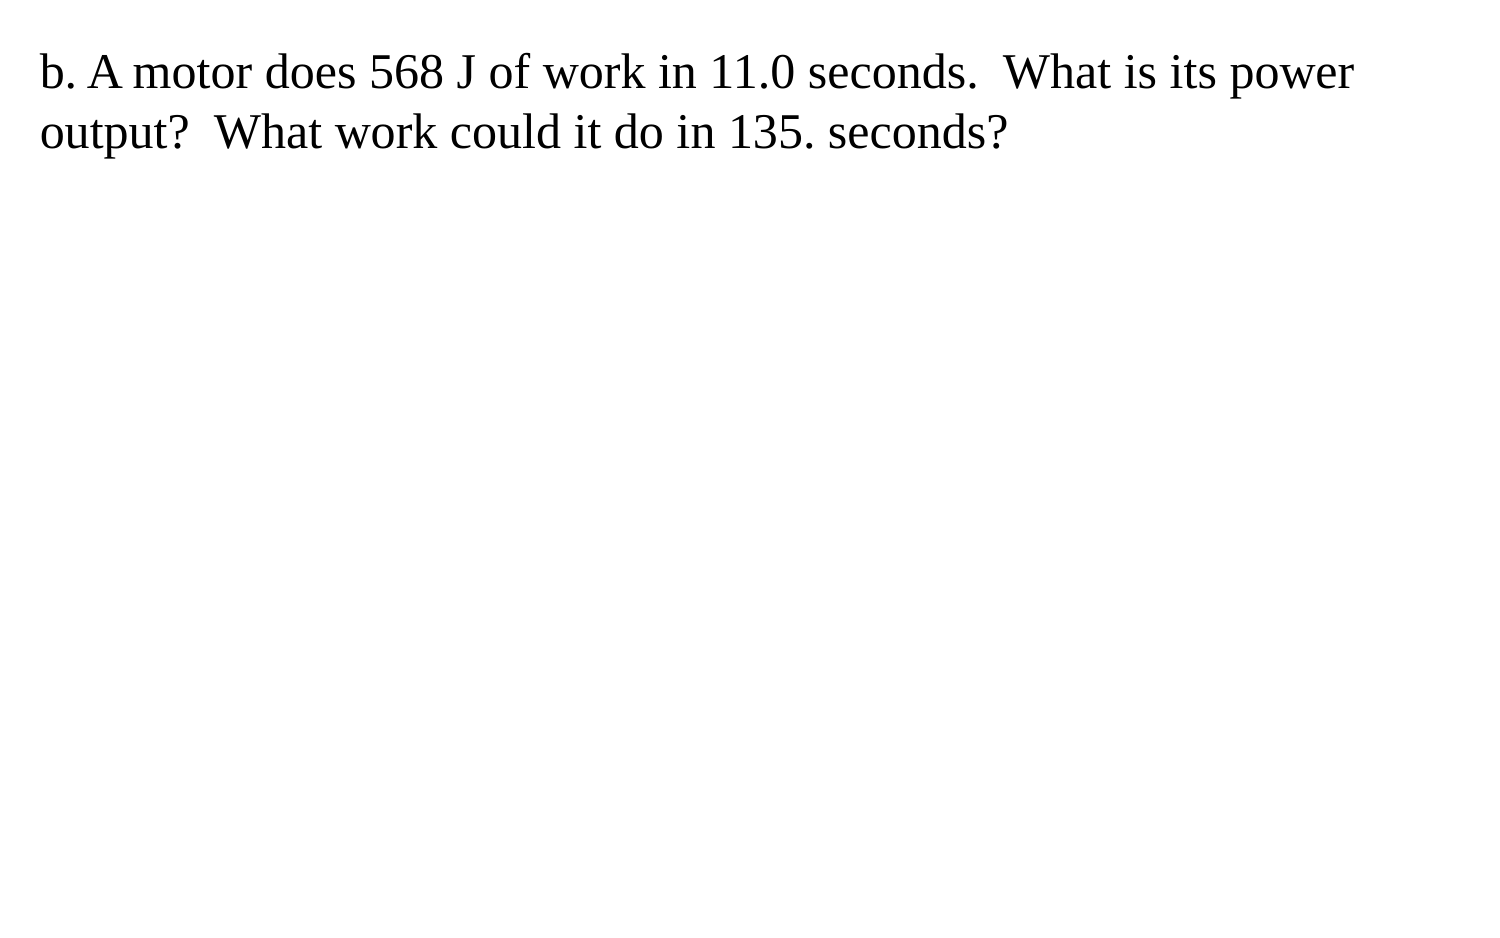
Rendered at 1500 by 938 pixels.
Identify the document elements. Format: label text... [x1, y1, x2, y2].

text_box b. A motor does 568 J of work in 11.0 seconds. What is its power output? What work could it do in 135. seconds? [24, 31, 1475, 166]
